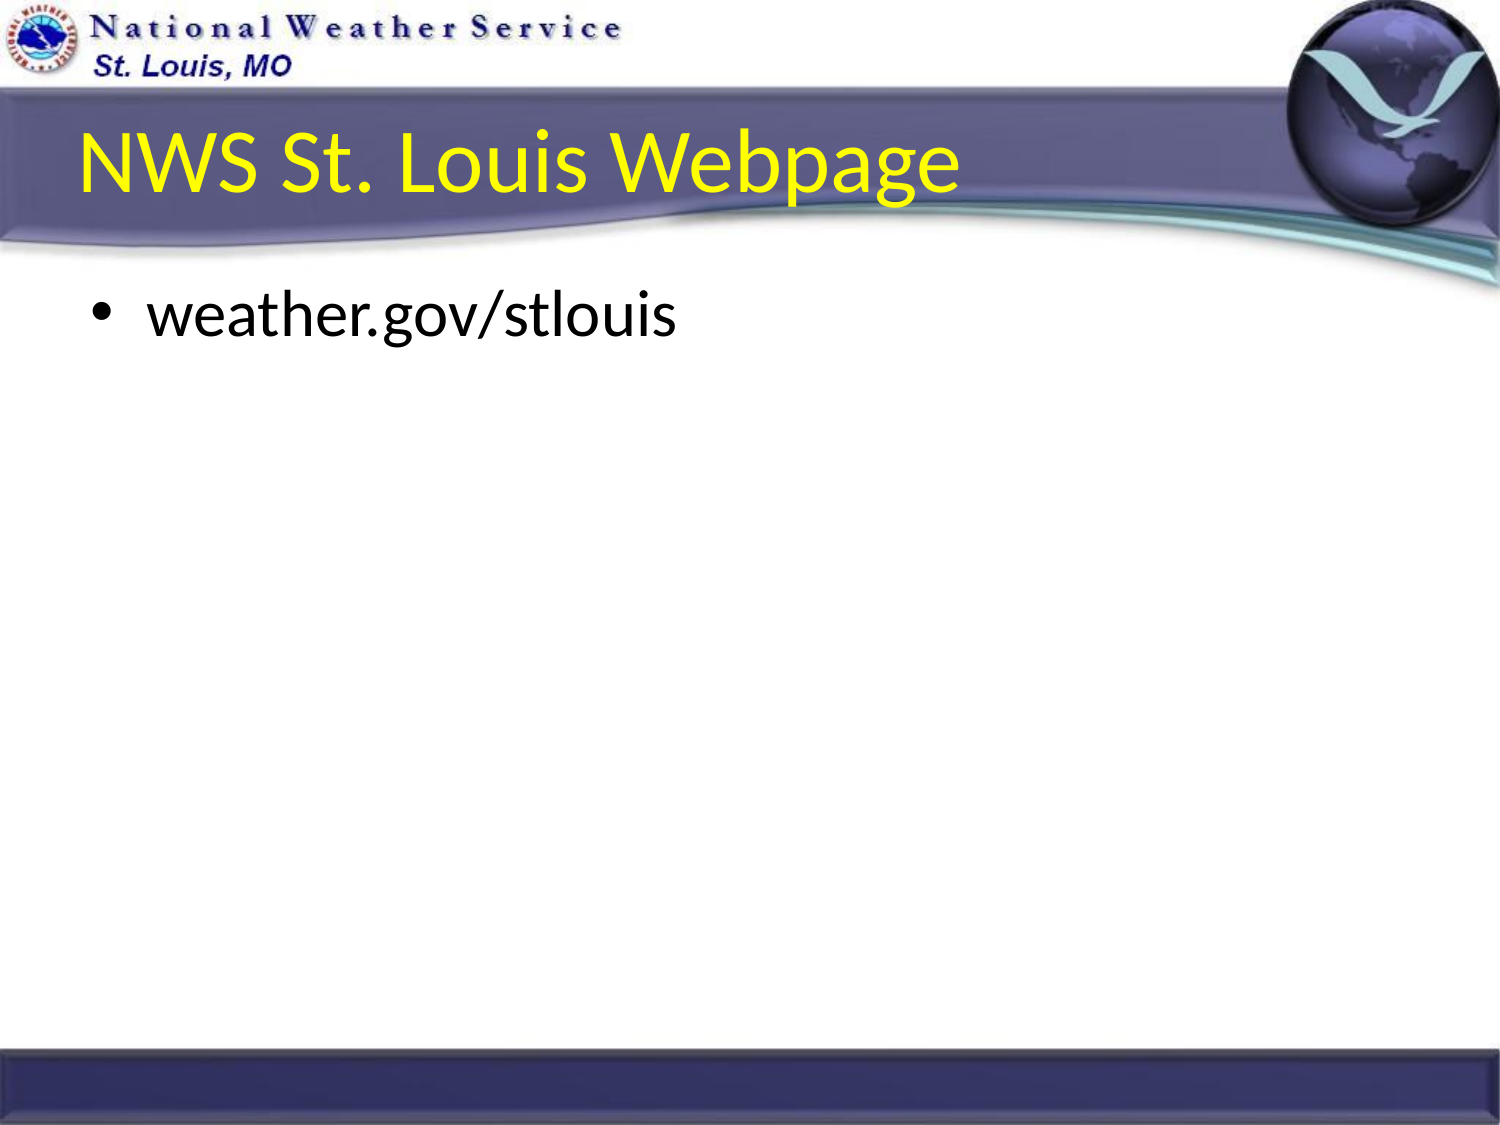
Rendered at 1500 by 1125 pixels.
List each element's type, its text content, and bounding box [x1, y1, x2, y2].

picture [0, 0, 1500, 1125]
list weather.gov/stlouis [75, 262, 1425, 1005]
title NWS St. Louis Webpage [62, 62, 1413, 250]
